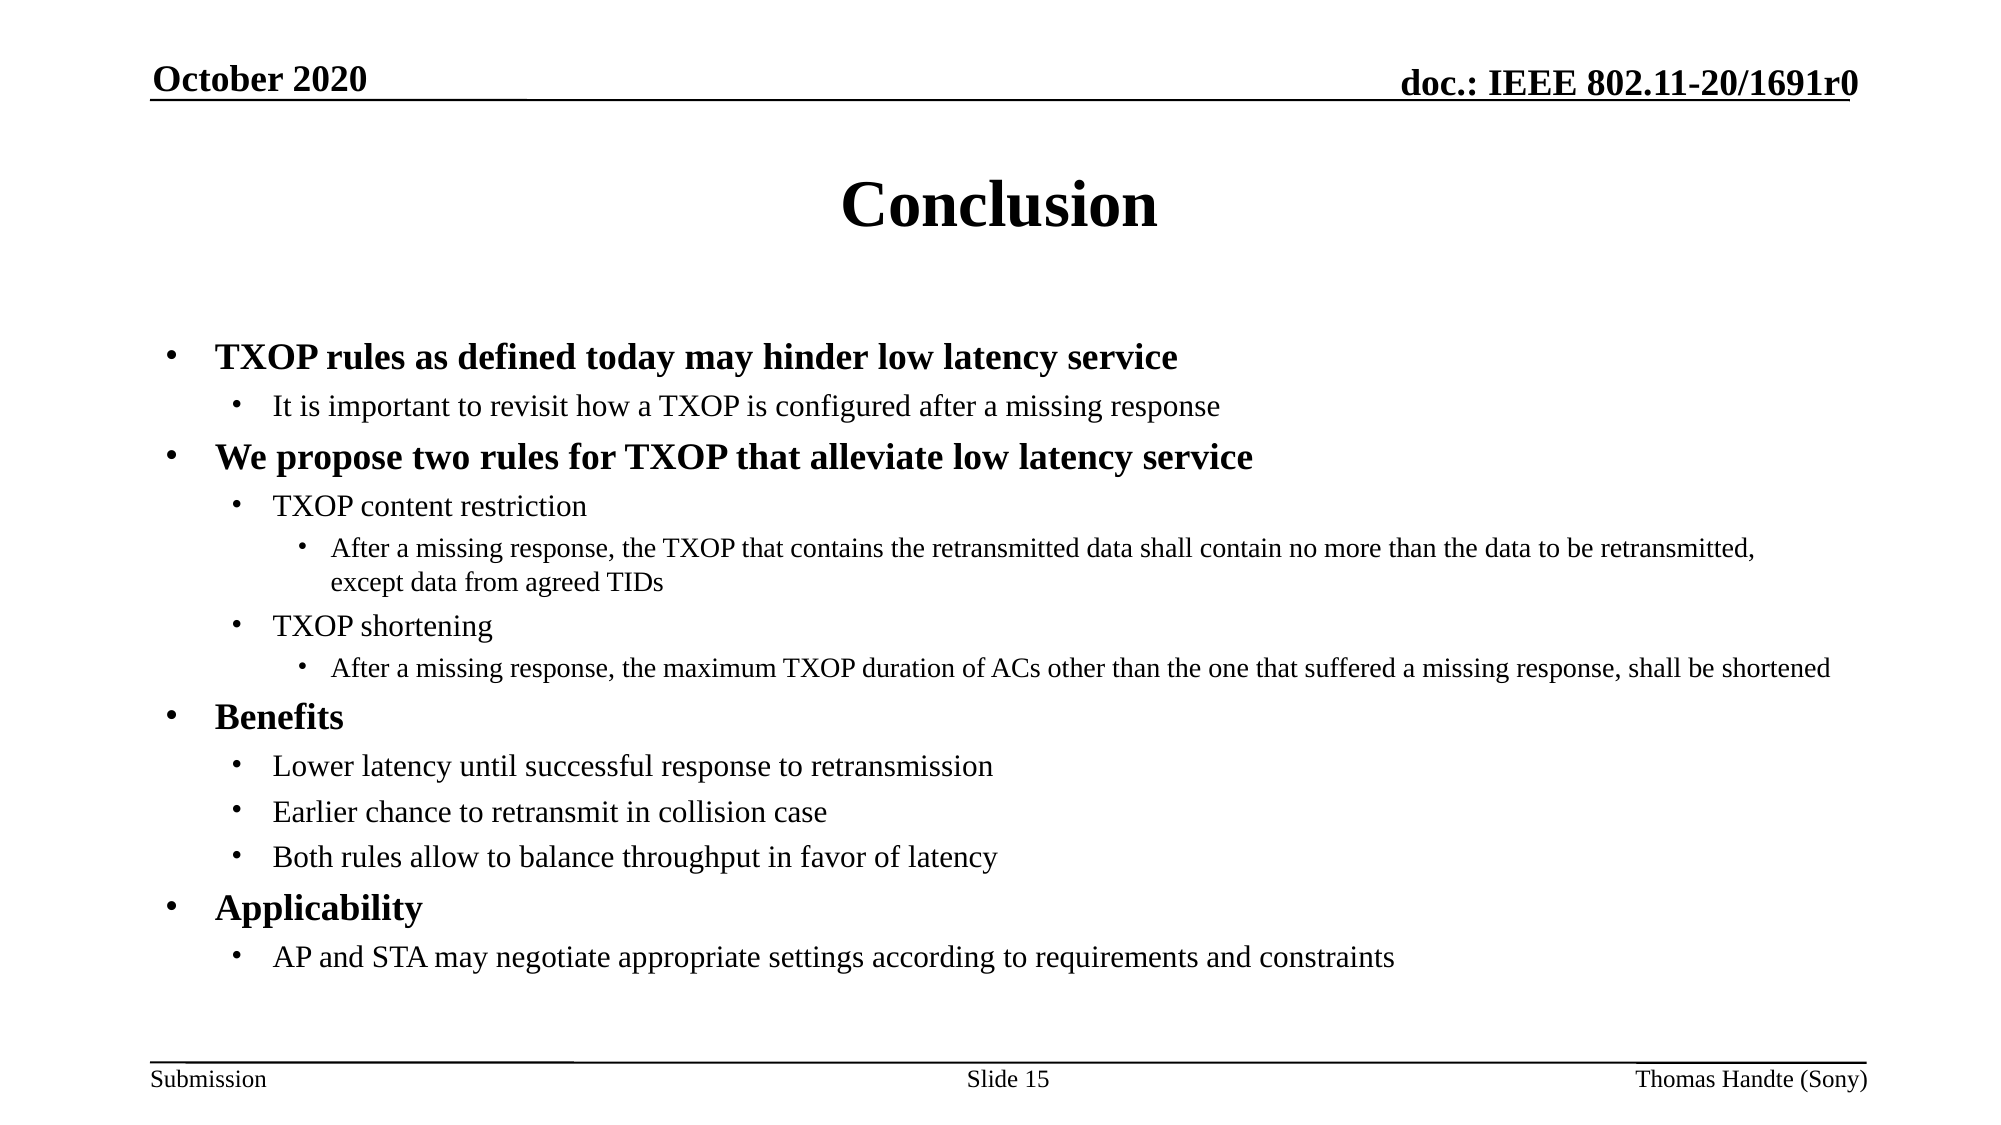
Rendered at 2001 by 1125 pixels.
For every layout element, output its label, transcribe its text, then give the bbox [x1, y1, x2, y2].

list TXOP rules as defined today may hinder low latency service It is important to revisit how a TXOP is configured after a missing response We propose two rules for TXOP that alleviate low latency service TXOP content restriction After a missing response, the TXOP that contains the retransmitted data shall contain no more than the data to be retransmitted, except data from agreed TIDs TXOP shortening After a missing response, the maximum TXOP duration of ACs other than the one that suffered a missing response, shall be shortened Benefits Lower latency until successful response to retransmission Earlier chance to retransmit in collision case Both rules allow to balance throughput in favor of latency Applicability AP and STA may negotiate appropriate settings according to requirements and constraints [149, 324, 1850, 1000]
title Conclusion [149, 112, 1850, 288]
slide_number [152, 54, 563, 100]
footer Thomas Handte (Sony) [1171, 1061, 1869, 1093]
slide_number Slide 15 [950, 1061, 1067, 1123]
